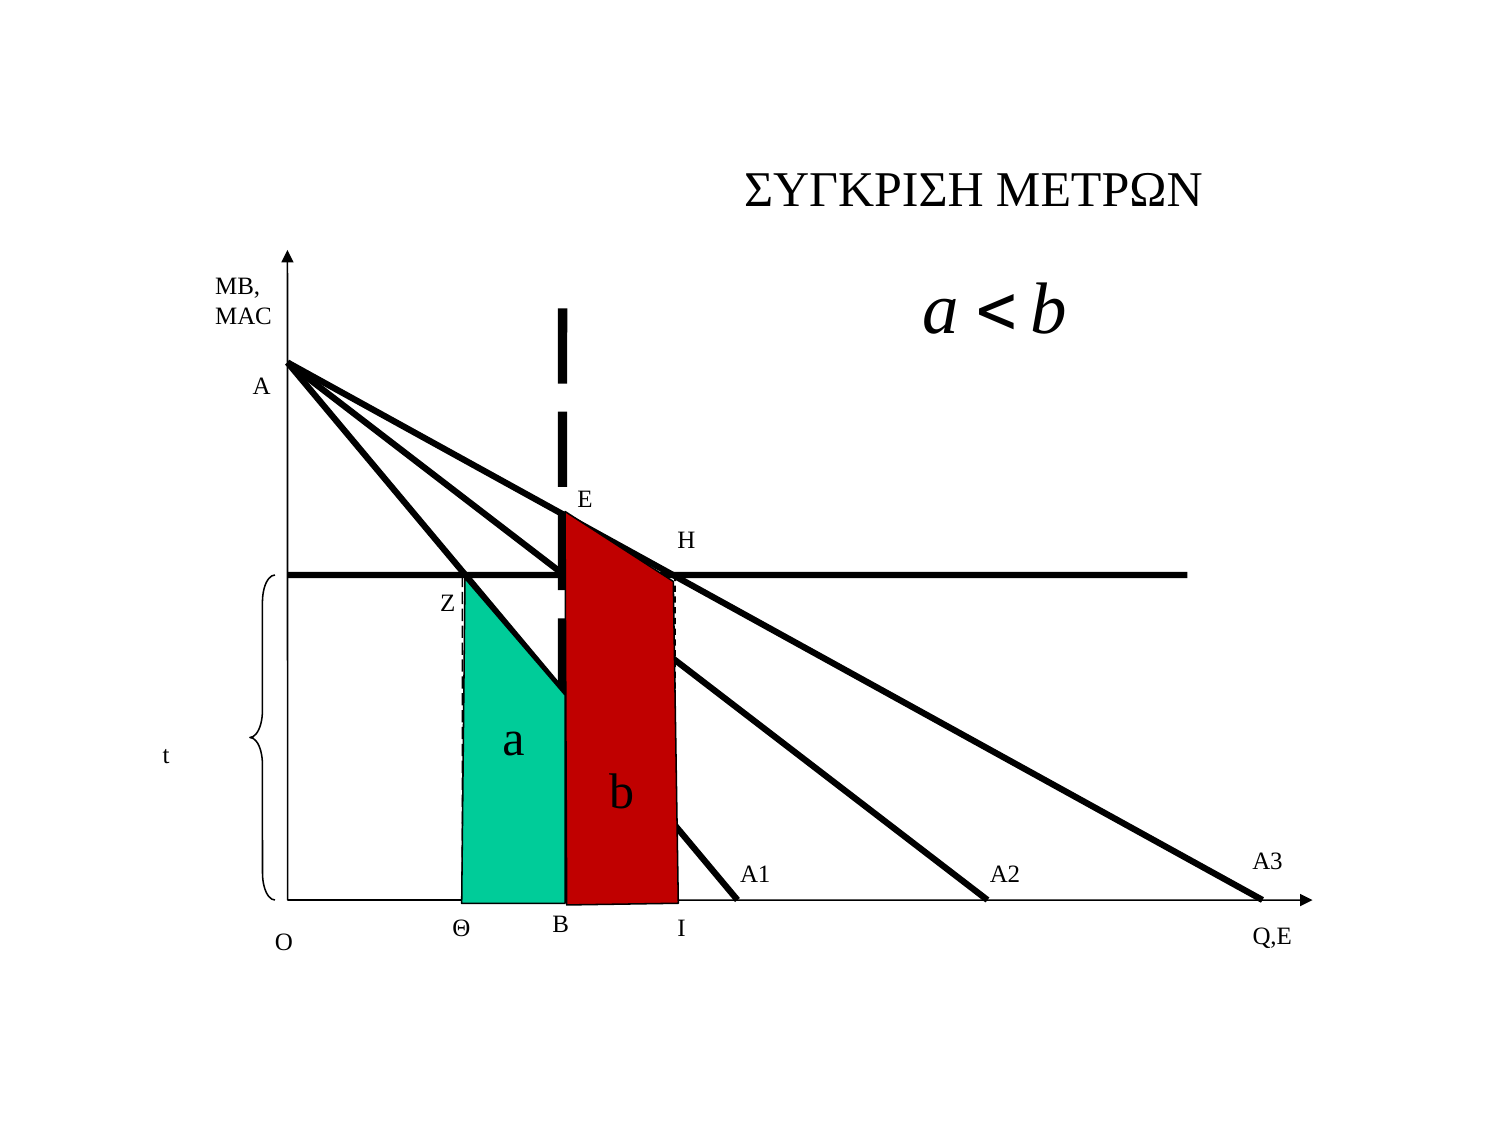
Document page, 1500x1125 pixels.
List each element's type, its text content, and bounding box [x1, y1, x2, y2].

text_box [910, 266, 1082, 353]
text_box Ζ [425, 579, 464, 624]
text_box MB, MAC [200, 262, 287, 338]
text_box ΣΥΓΚΡΙΣΗ ΜΕΤΡΩΝ [729, 148, 1218, 224]
text_box [249, 575, 275, 901]
text_box Ε [562, 474, 611, 520]
text_box [679, 893, 1313, 907]
text_box Α3 [1237, 837, 1298, 883]
text_box Θ [437, 904, 486, 949]
text_box Α2 [974, 849, 1067, 895]
text_box Η [662, 516, 711, 562]
text_box a [461, 578, 566, 904]
text_box Β [537, 904, 588, 945]
text_box Ι [662, 904, 701, 949]
text_box b [565, 511, 679, 905]
text_box Ο [260, 918, 308, 964]
text_box t [147, 730, 185, 776]
text_box Α1 [725, 849, 786, 895]
text_box A [237, 362, 286, 408]
text_box [281, 249, 294, 362]
text_box Q,E [1237, 912, 1307, 958]
